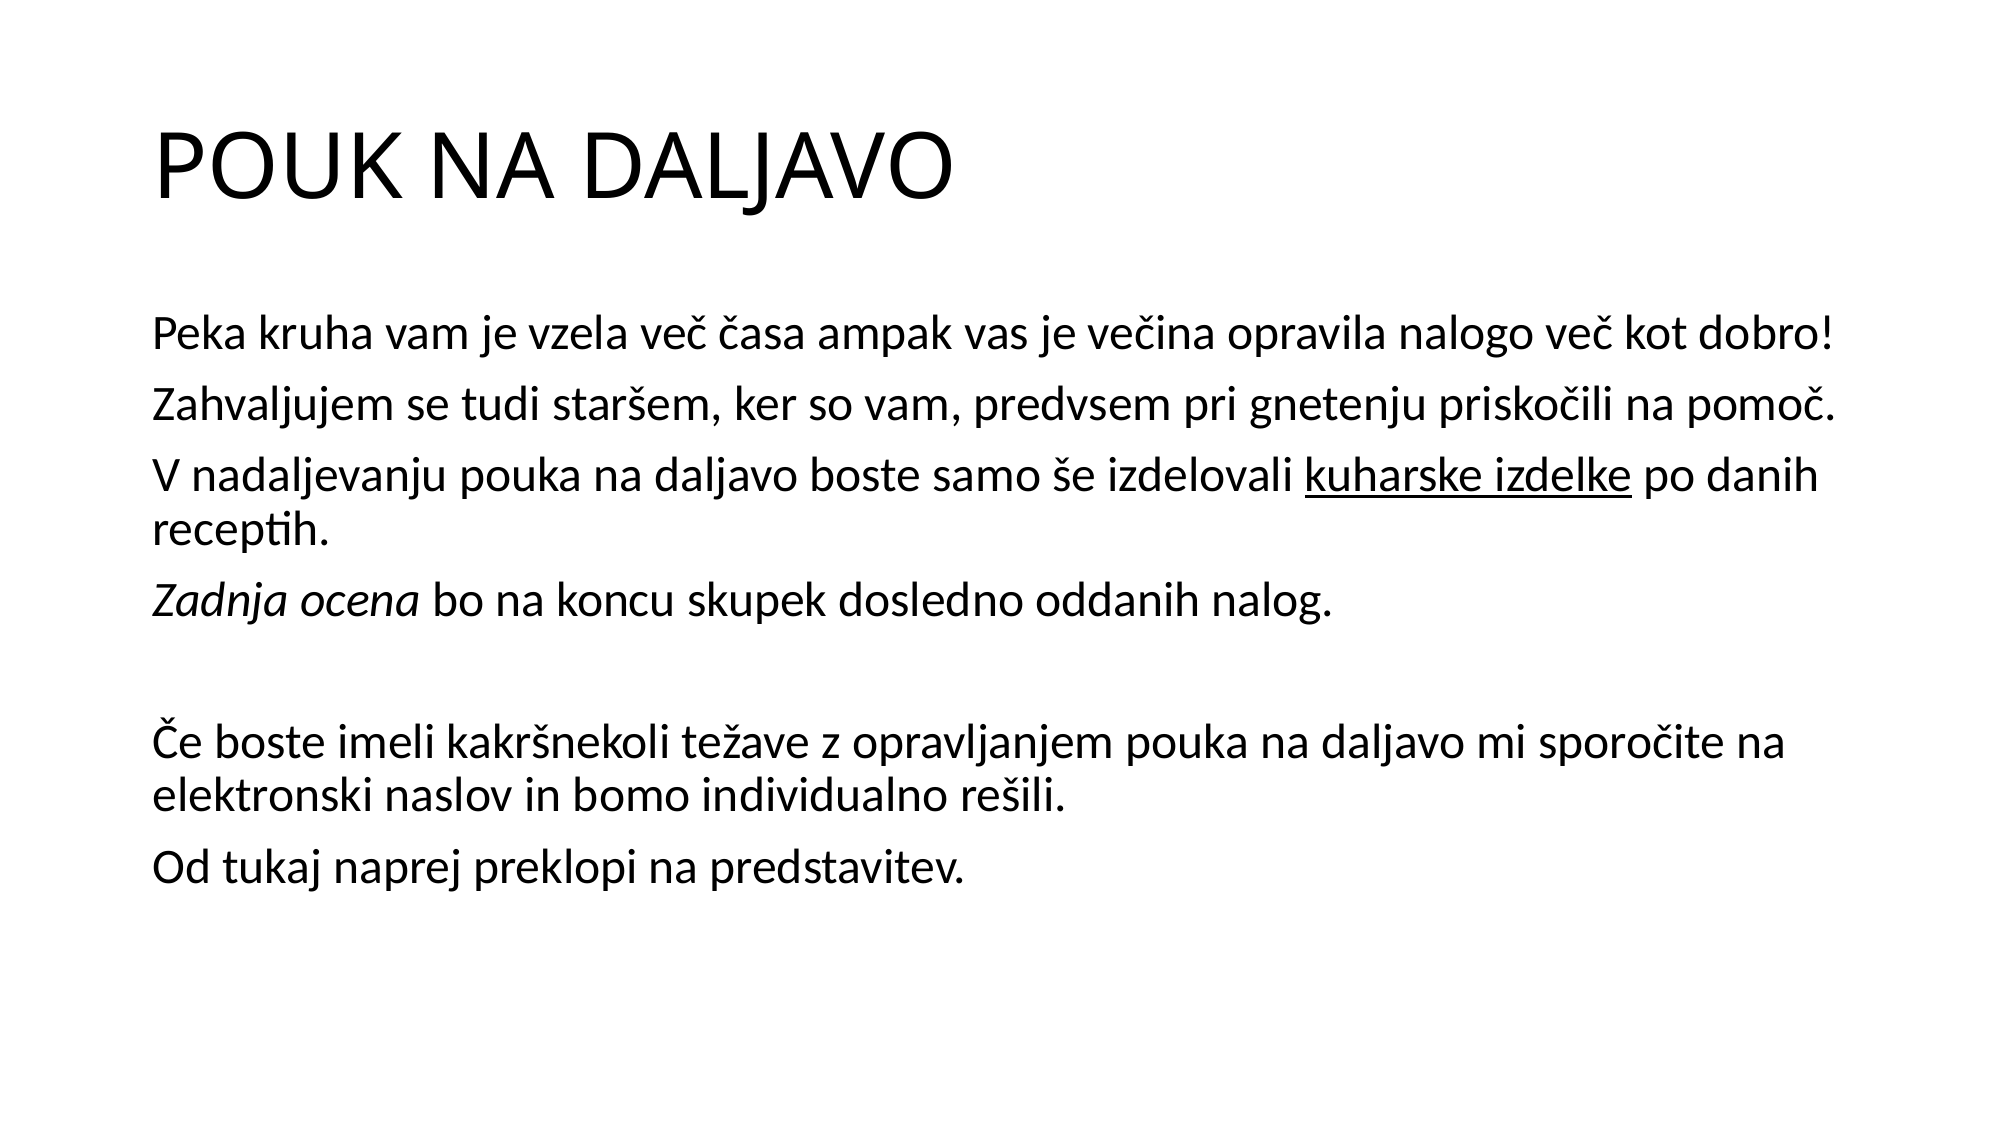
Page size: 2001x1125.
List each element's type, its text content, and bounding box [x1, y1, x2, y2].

title POUK NA DALJAVO [137, 59, 1863, 278]
list Peka kruha vam je vzela več časa ampak vas je večina opravila nalogo več kot dobro! Zahvaljujem se tudi staršem, ker so vam, predvsem pri gnetenju priskočili na pomoč. V nadaljevanju pouka na daljavo boste samo še izdelovali kuharske izdelke po danih receptih. Zadnja ocena bo na koncu skupek dosledno oddanih nalog. Če boste imeli kakršnekoli težave z opravljanjem pouka na daljavo mi sporočite na elektronski naslov in bomo individualno rešili. Od tukaj naprej preklopi na predstavitev. [137, 299, 1863, 1014]
